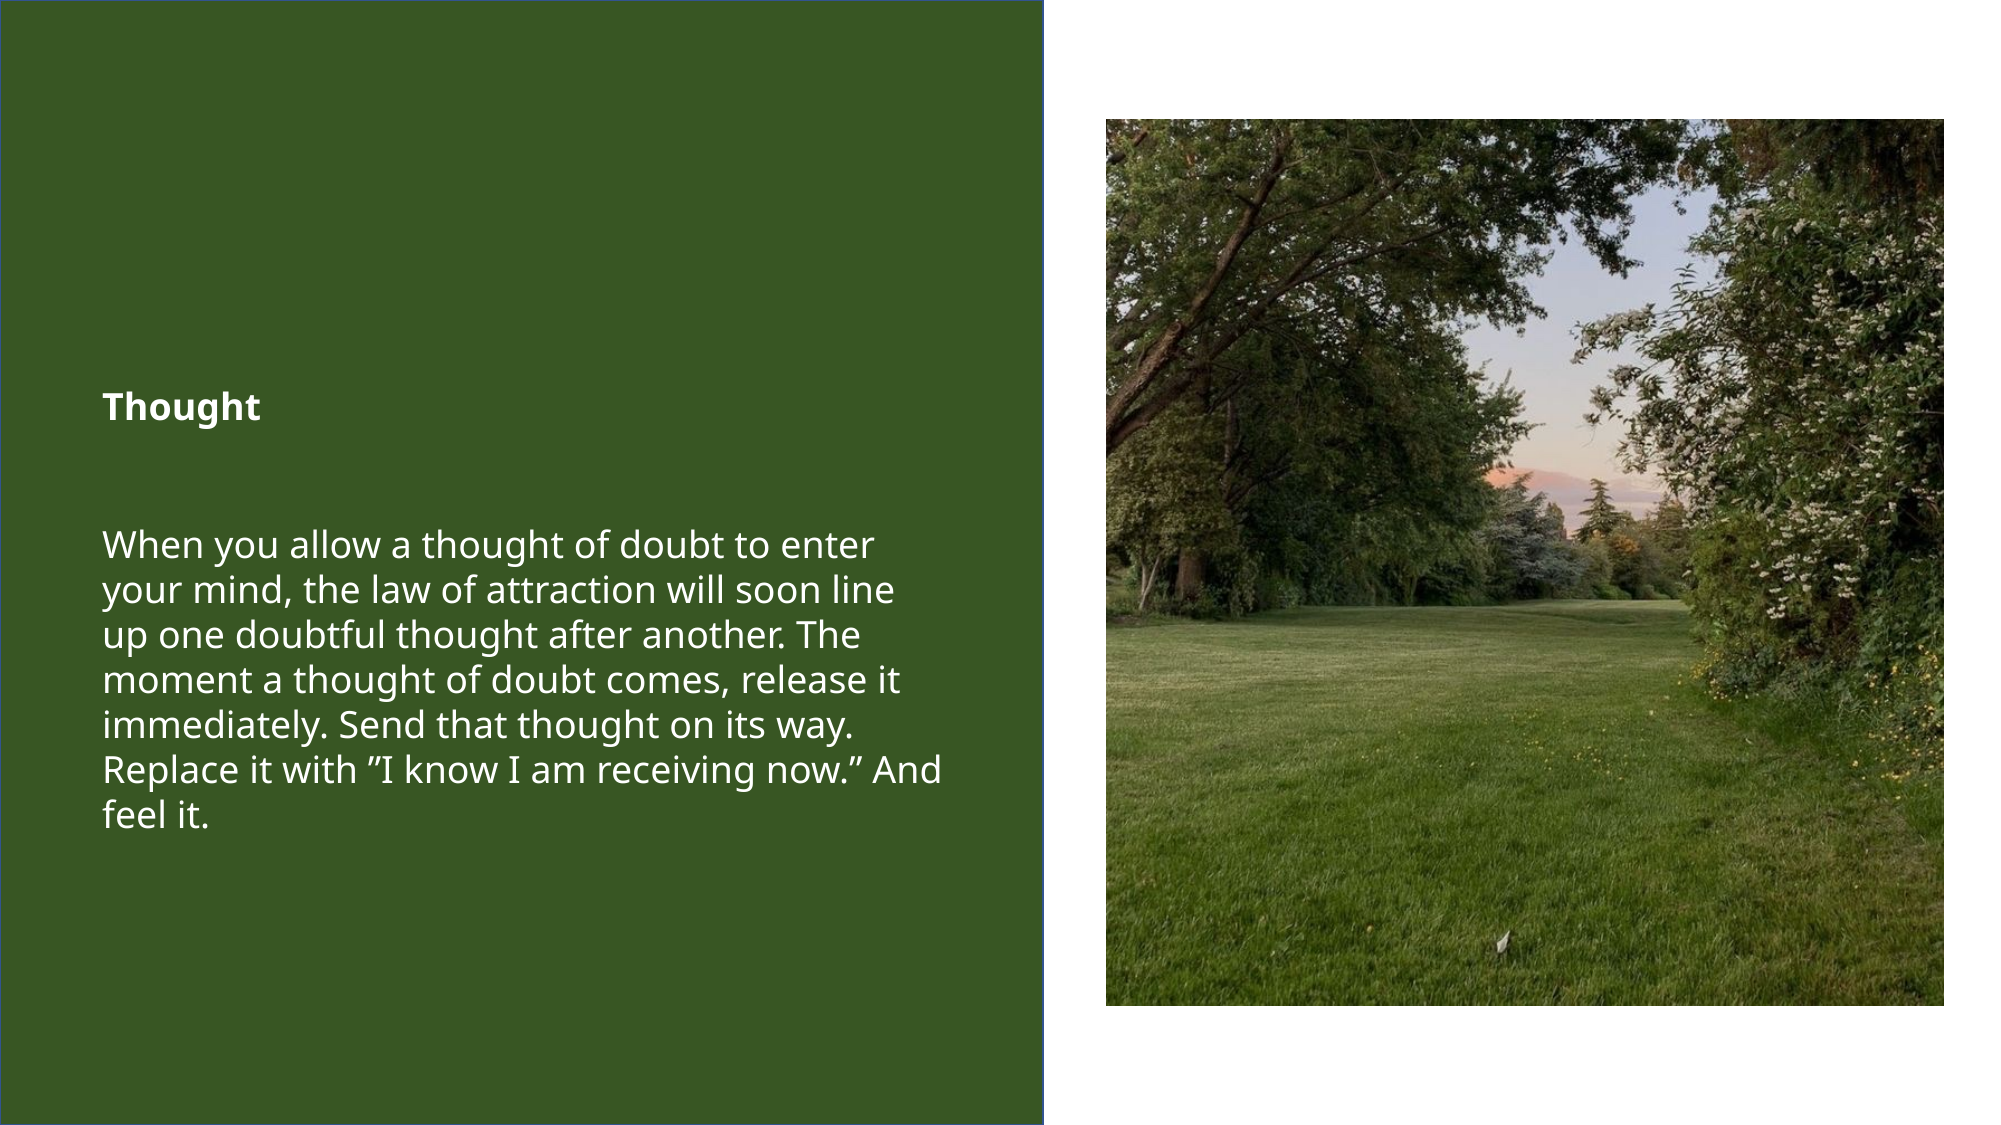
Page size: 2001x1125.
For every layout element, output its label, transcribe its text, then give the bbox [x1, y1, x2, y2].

picture [1106, 119, 1944, 1006]
text_box When you allow a thought of doubt to enter your mind, the law of attraction will soon line up one doubtful thought after another. The moment a thought of doubt comes, release it immediately. Send that thought on its way. Replace it with ”I know I am receiving now.” And feel it. [87, 513, 964, 844]
text_box Thought [87, 375, 313, 436]
